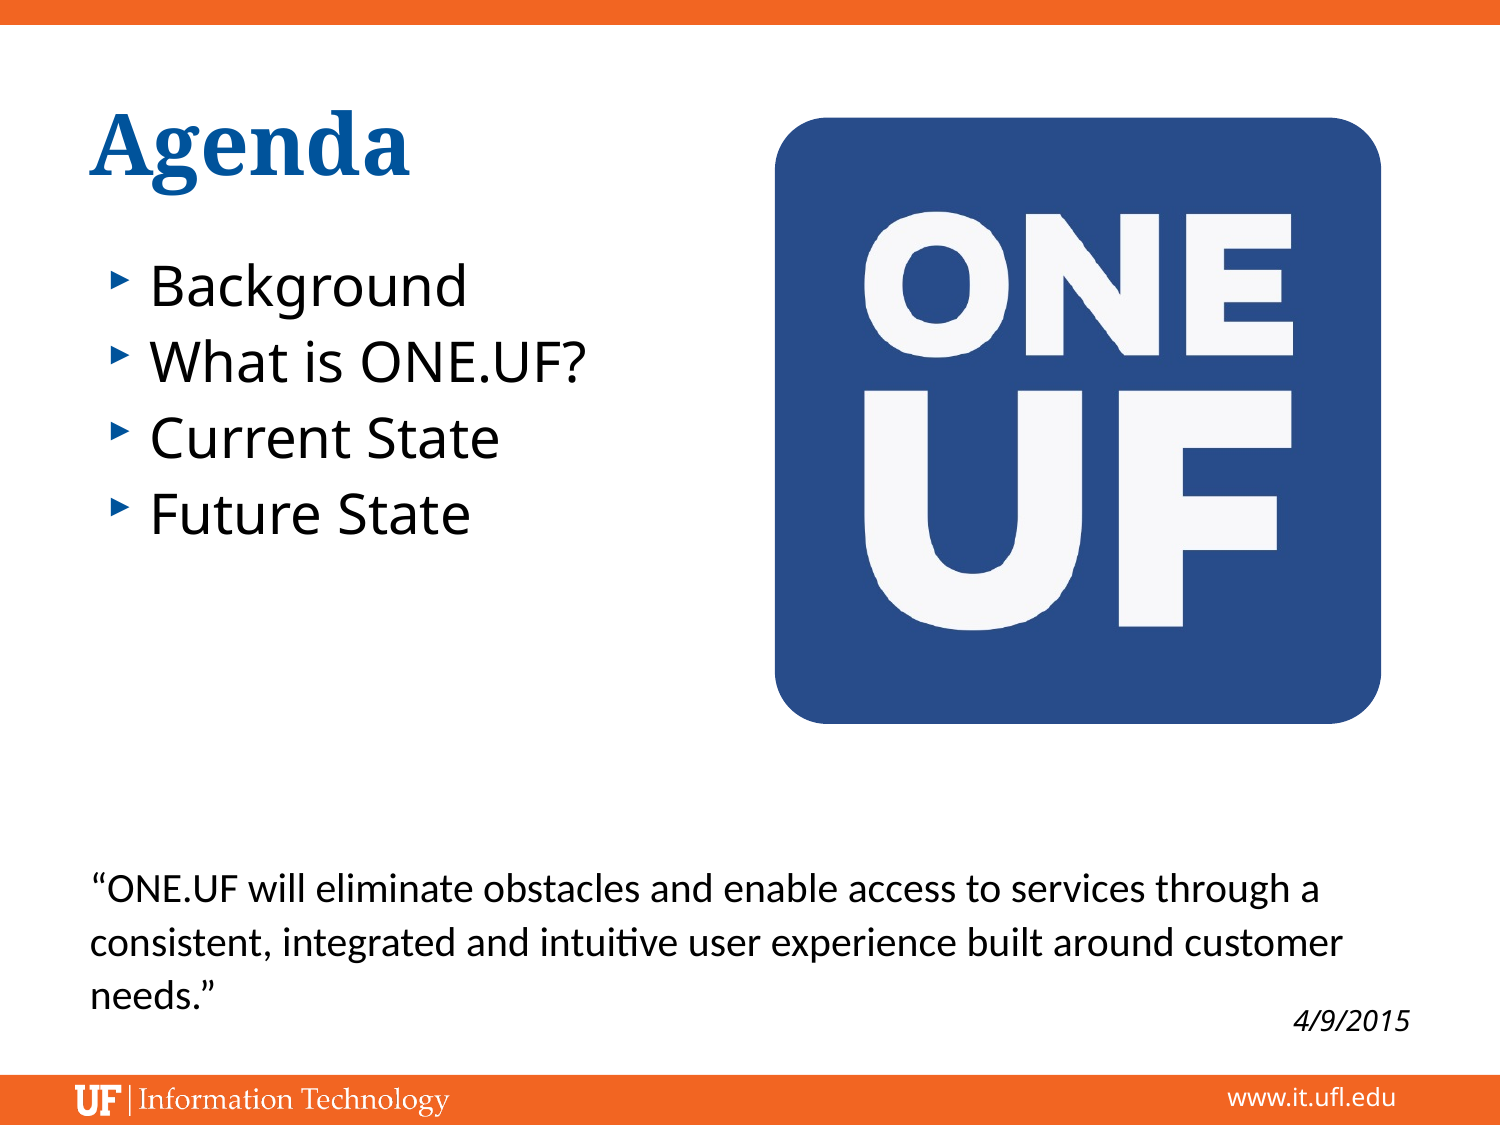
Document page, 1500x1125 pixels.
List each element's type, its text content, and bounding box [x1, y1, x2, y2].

list Background What is ONE.UF? Current State Future State [75, 243, 1425, 849]
picture [75, 1083, 450, 1117]
title Agenda [75, 50, 488, 233]
picture [774, 117, 1382, 725]
text_box “ONE.UF will eliminate obstacles and enable access to services through a consistent, integrated and intuitive user experience built around customer needs.” [74, 849, 1438, 1026]
text_box 4/9/2015 [963, 994, 1425, 1045]
